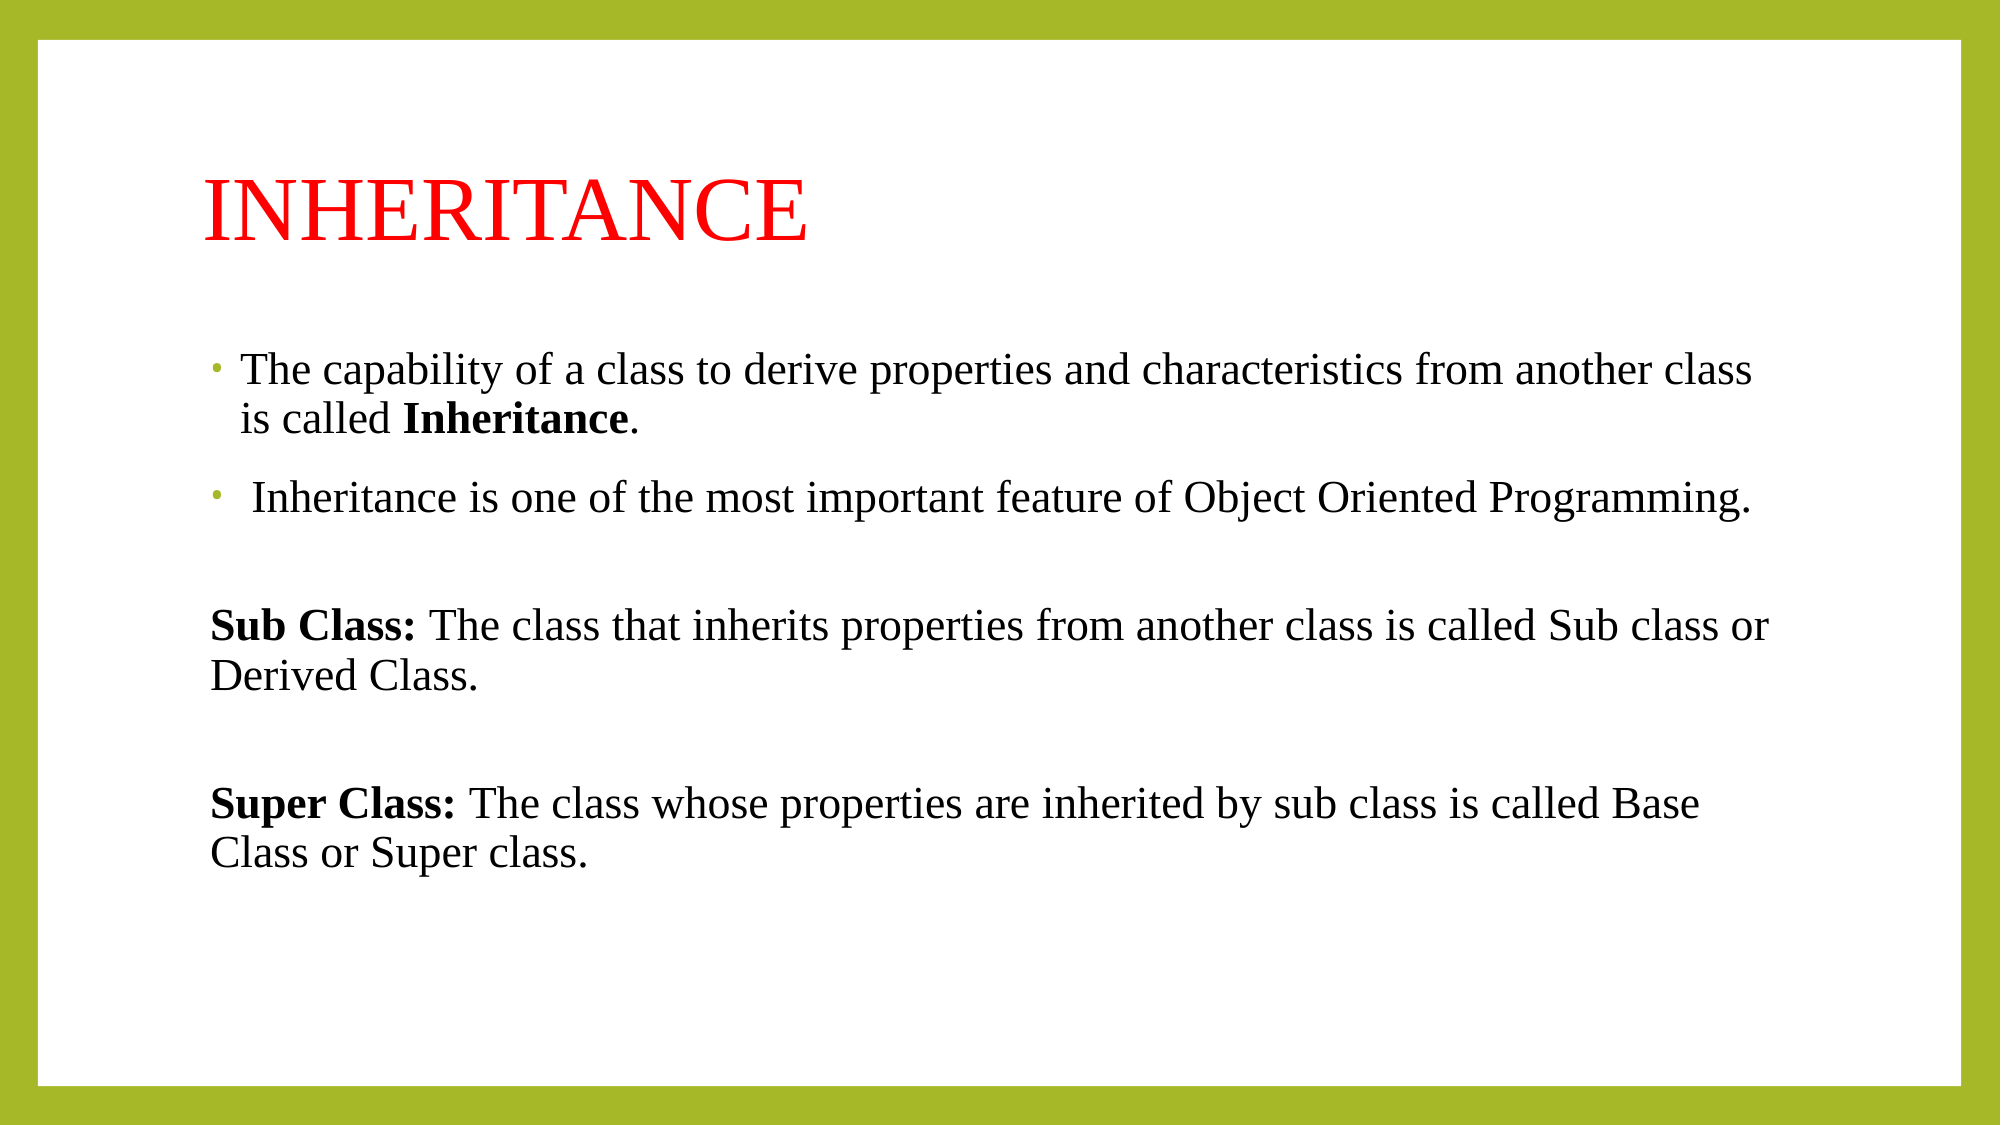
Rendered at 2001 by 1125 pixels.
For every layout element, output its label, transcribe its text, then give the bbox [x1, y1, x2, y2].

title INHERITANCE [187, 99, 1808, 323]
list The capability of a class to derive properties and characteristics from another class is called Inheritance. Inheritance is one of the most important feature of Object Oriented Programming. Sub Class: The class that inherits properties from another class is called Sub class or Derived Class. Super Class: The class whose properties are inherited by sub class is called Base Class or Super class. [187, 337, 1808, 1000]
